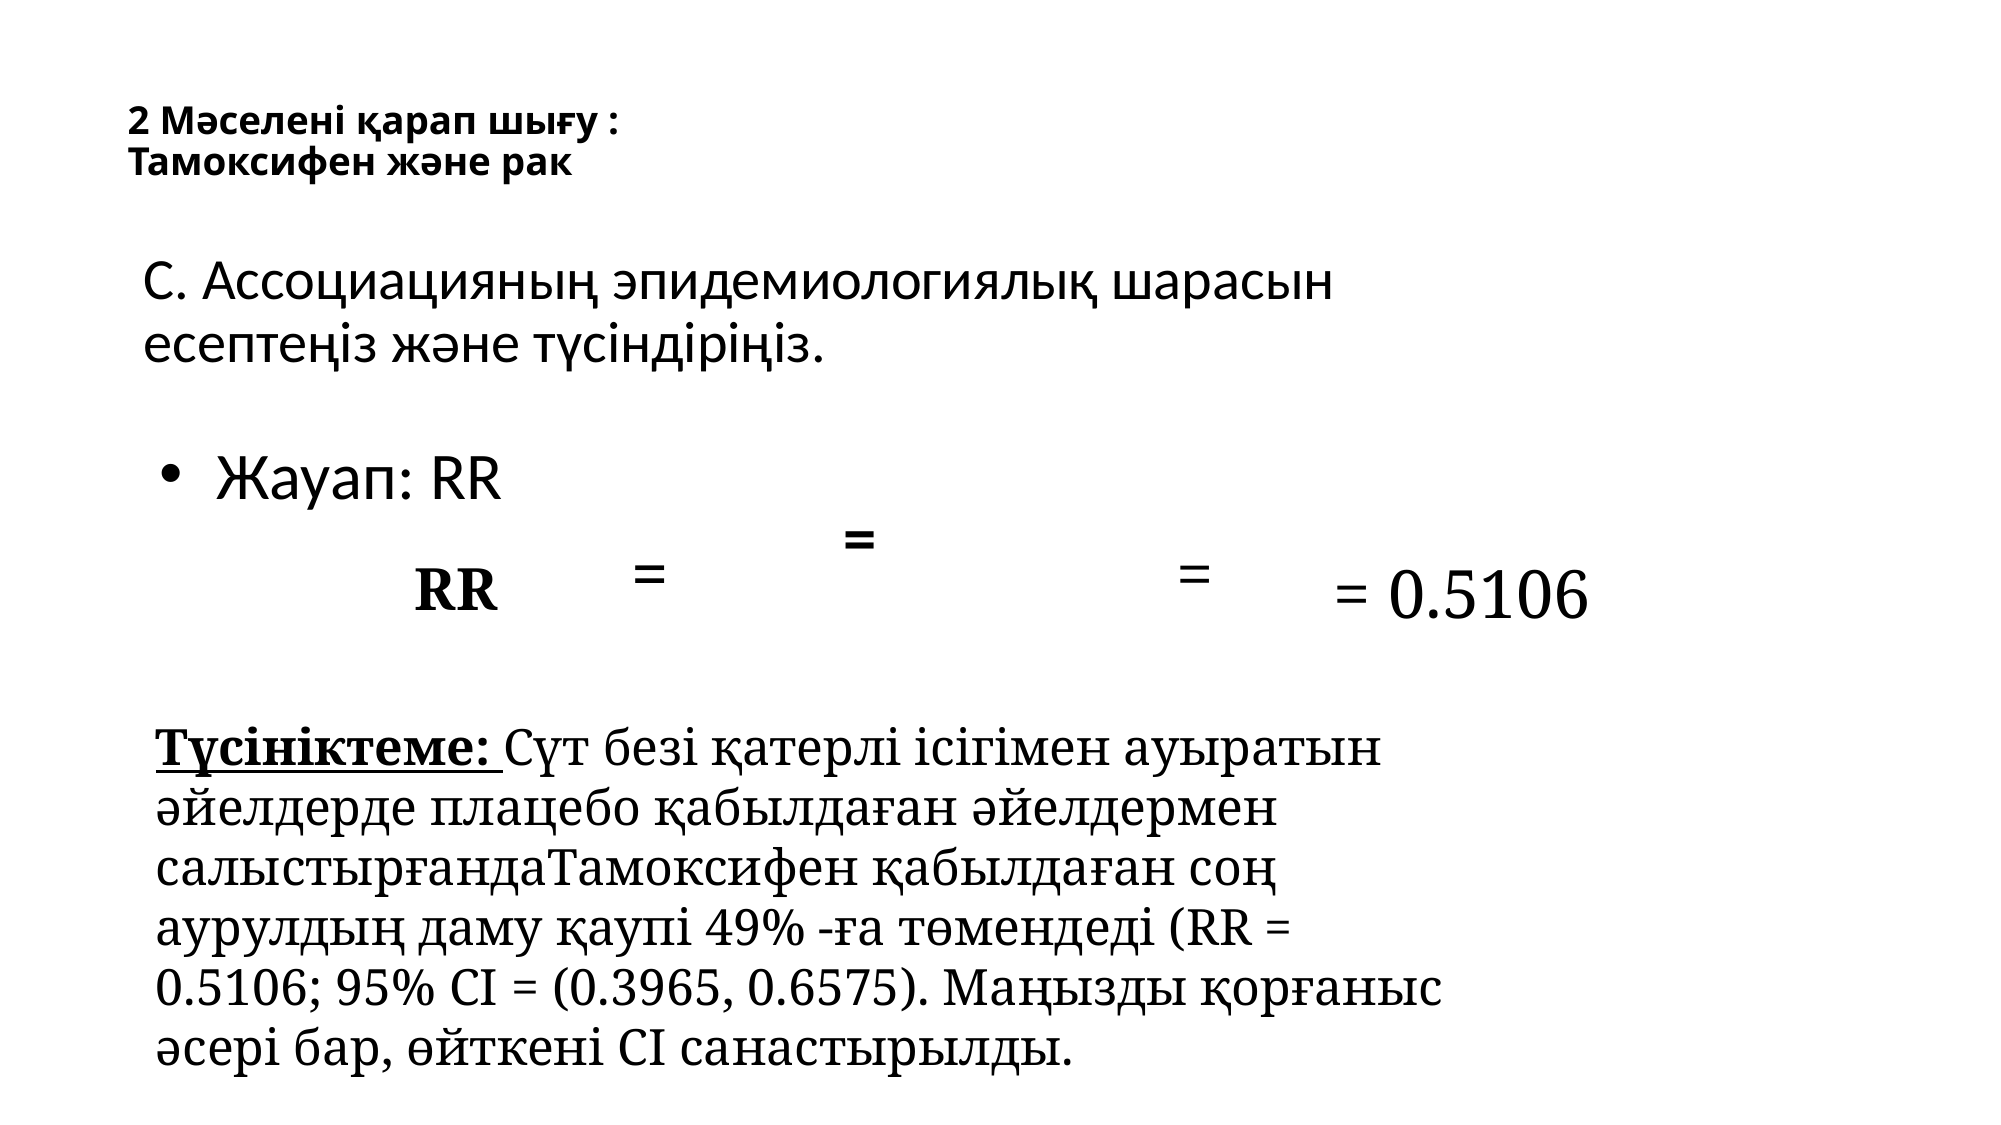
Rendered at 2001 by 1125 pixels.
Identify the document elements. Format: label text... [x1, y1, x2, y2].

text_box Жауап: RR [144, 425, 1495, 550]
text_box = 0.5106 [1318, 544, 1607, 640]
text_box RR [399, 544, 588, 630]
list C. Ассоциацияның эпидемиологиялық шарасын есептеңіз және түсіндіріңіз. [128, 242, 1479, 442]
title 2 Мәселені қарап шығу : Taмoксифен және рак [112, 92, 1463, 281]
text_box Түсініктеме: Сүт безі қатерлі ісігімен ауыратын әйелдерде плацебо қабылдаған әйелдермен салыстырғандаТамоксифен қабылдаған соң аурулдың даму қаупі 49% -ға төмендеді (RR = 0.5106; 95% CI = (0.3965, 0.6575). Маңызды қорғаныс әсері бар, өйткені CI санастырылды. [141, 708, 1479, 1084]
